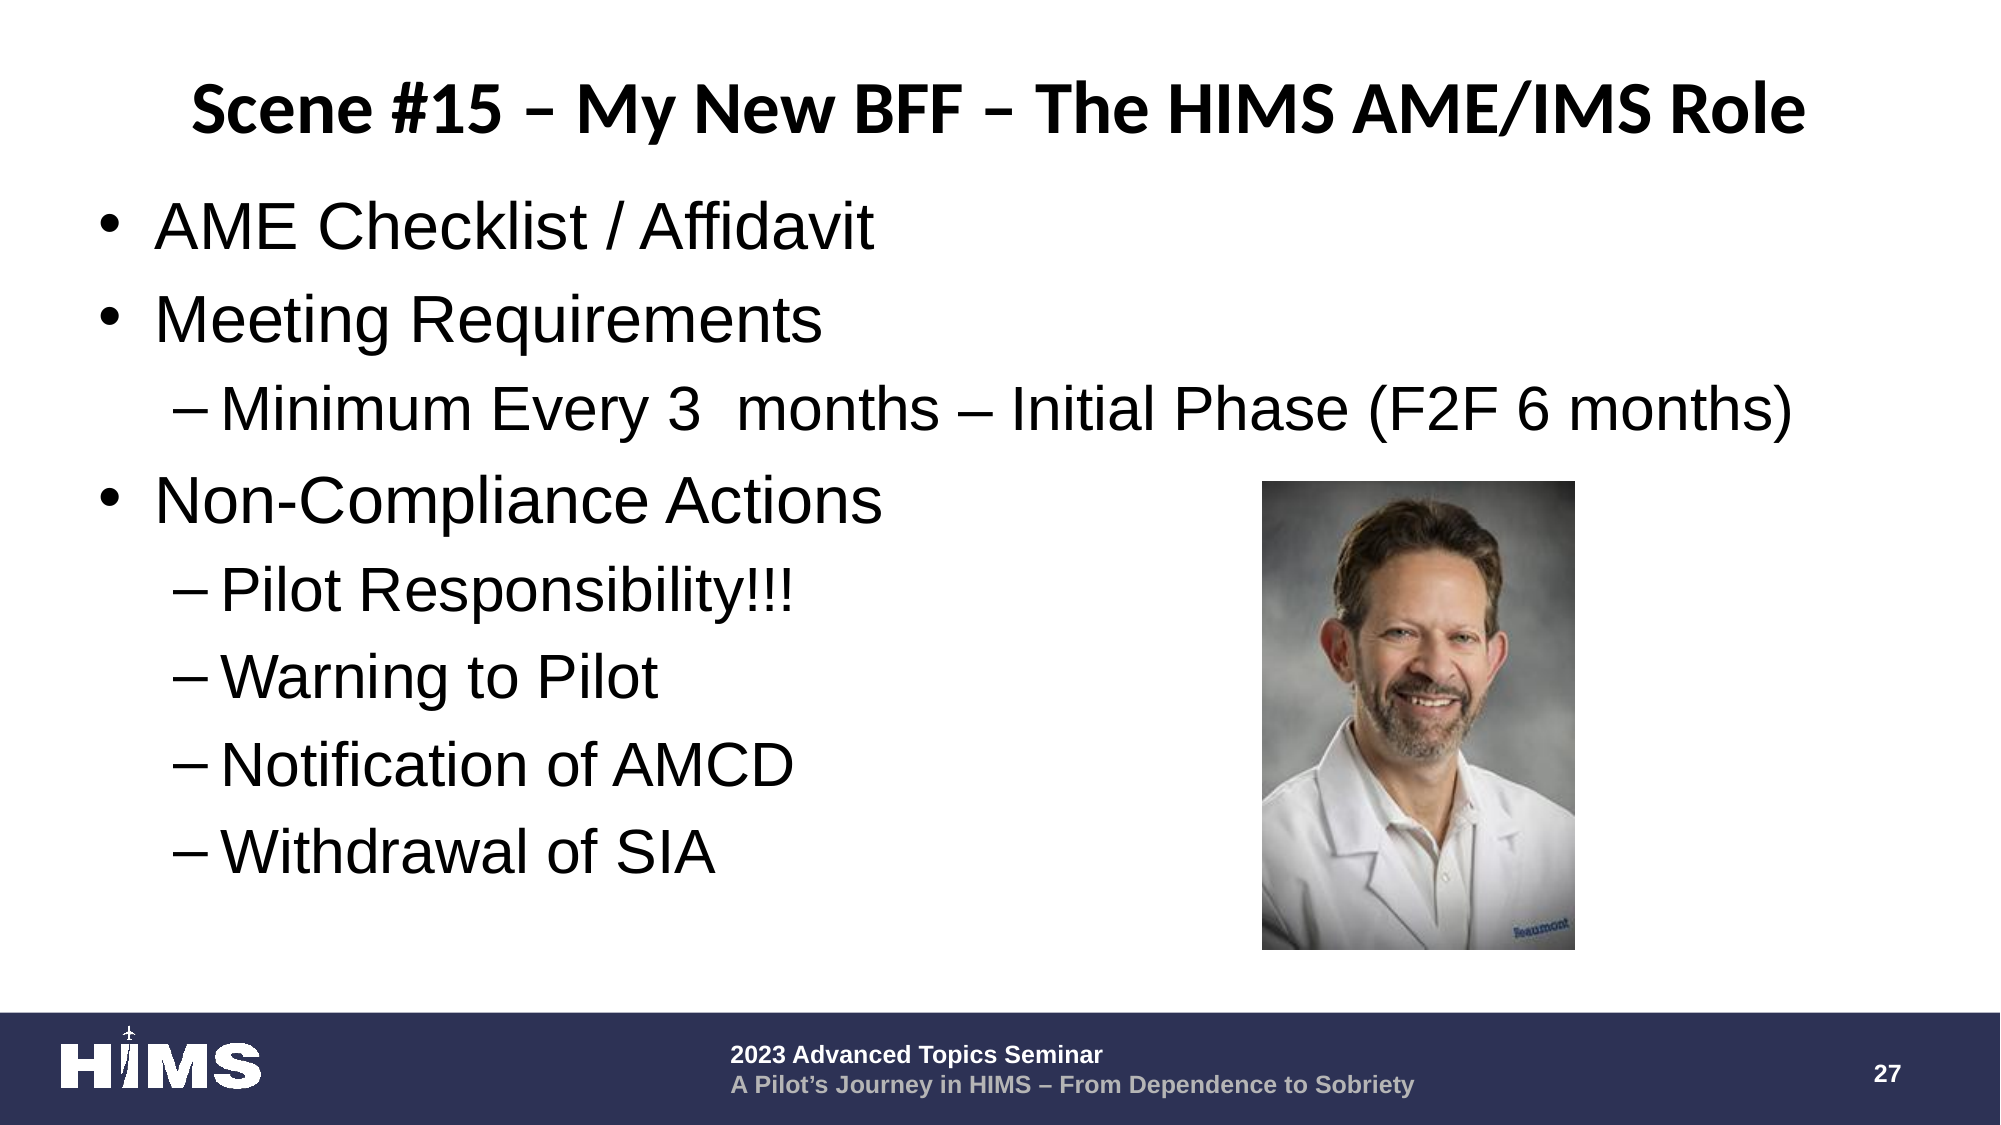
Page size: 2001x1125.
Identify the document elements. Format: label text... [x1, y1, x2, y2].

title Scene #15 – My New BFF – The HIMS AME/IMS Role [0, 45, 2000, 163]
picture [1262, 480, 1576, 951]
picture [50, 999, 271, 1115]
slide_number 27 [1816, 1050, 1917, 1088]
list AME Checklist / Affidavit Meeting Requirements Minimum Every 3 months – Initial Phase (F2F 6 months) Non-Compliance Actions Pilot Responsibility!!! Warning to Pilot Notification of AMCD Withdrawal of SIA [83, 174, 1900, 1005]
